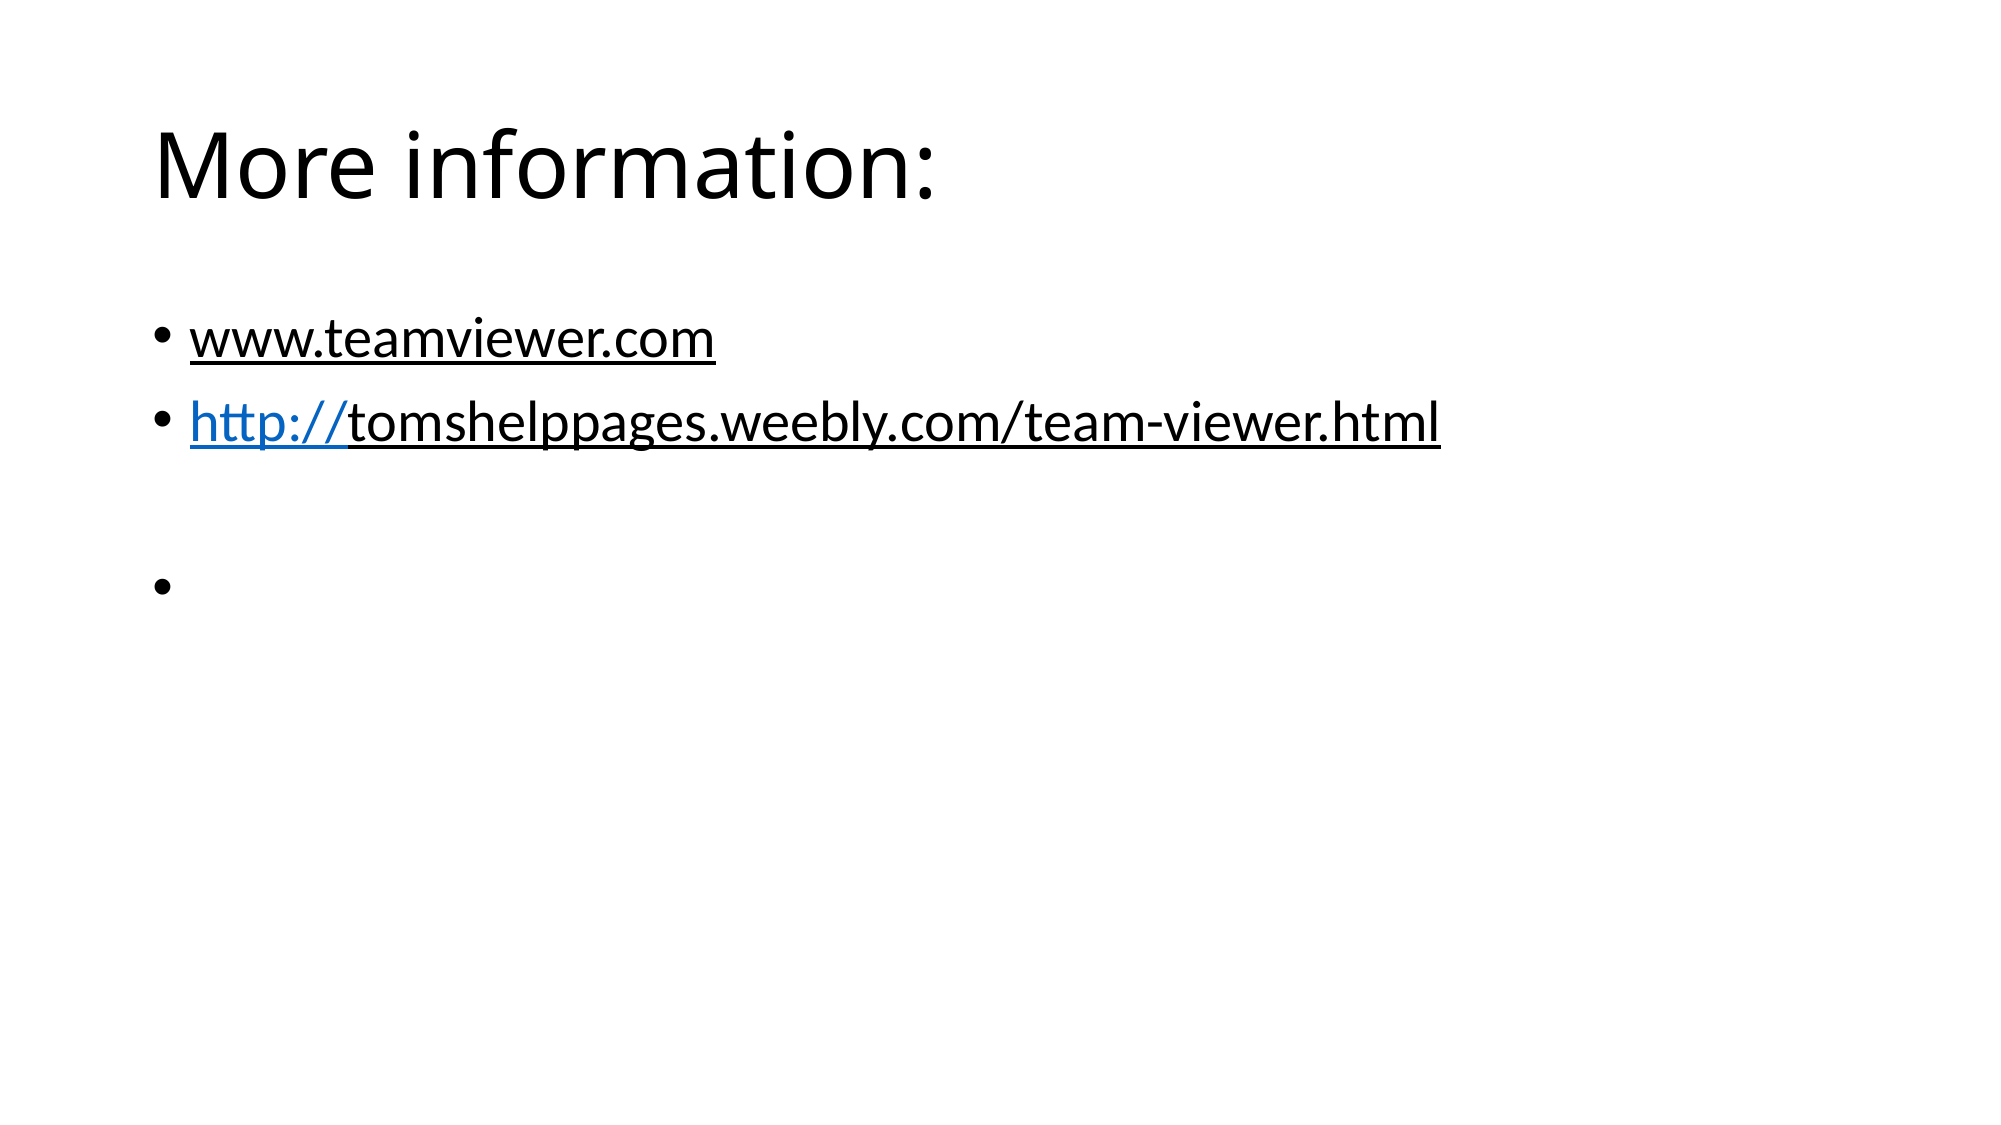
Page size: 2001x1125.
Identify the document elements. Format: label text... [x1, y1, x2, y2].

list www.teamviewer.com http://tomshelppages.weebly.com/team-viewer.html [137, 299, 1863, 1014]
title More information: [137, 59, 1863, 278]
